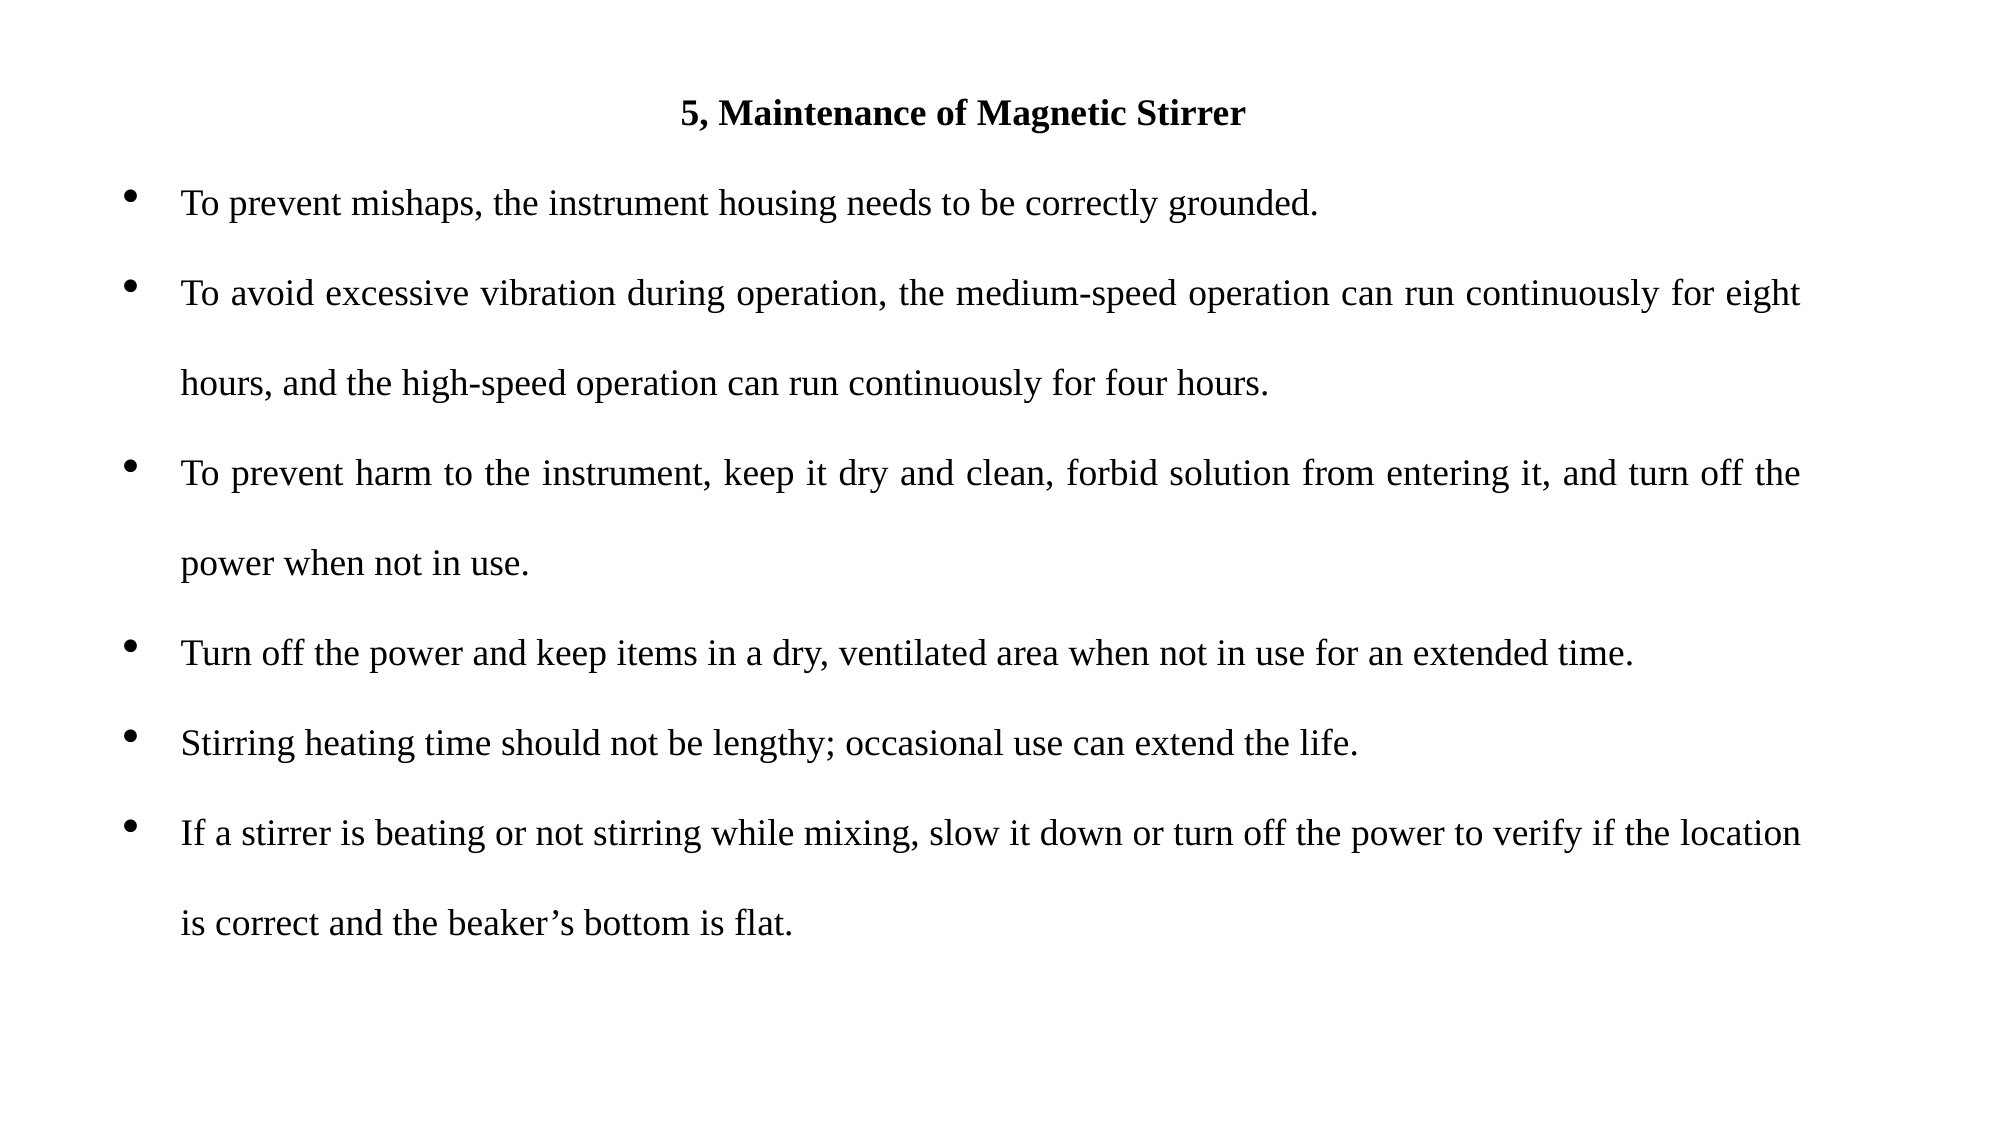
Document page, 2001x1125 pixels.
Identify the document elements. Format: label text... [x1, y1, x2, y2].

text_box 5, Maintenance of Magnetic Stirrer To prevent mishaps, the instrument housing needs to be correctly grounded. To avoid excessive vibration during operation, the medium-speed operation can run continuously for eight hours, and the high-speed operation can run continuously for four hours. To prevent harm to the instrument, keep it dry and clean, forbid solution from entering it, and turn off the power when not in use. Turn off the power and keep items in a dry, ventilated area when not in use for an extended time. Stirring heating time should not be lengthy; occasional use can extend the life. If a stirrer is beating or not stirring while mixing, slow it down or turn off the power to verify if the location is correct and the beaker’s bottom is flat. [109, 35, 1818, 951]
